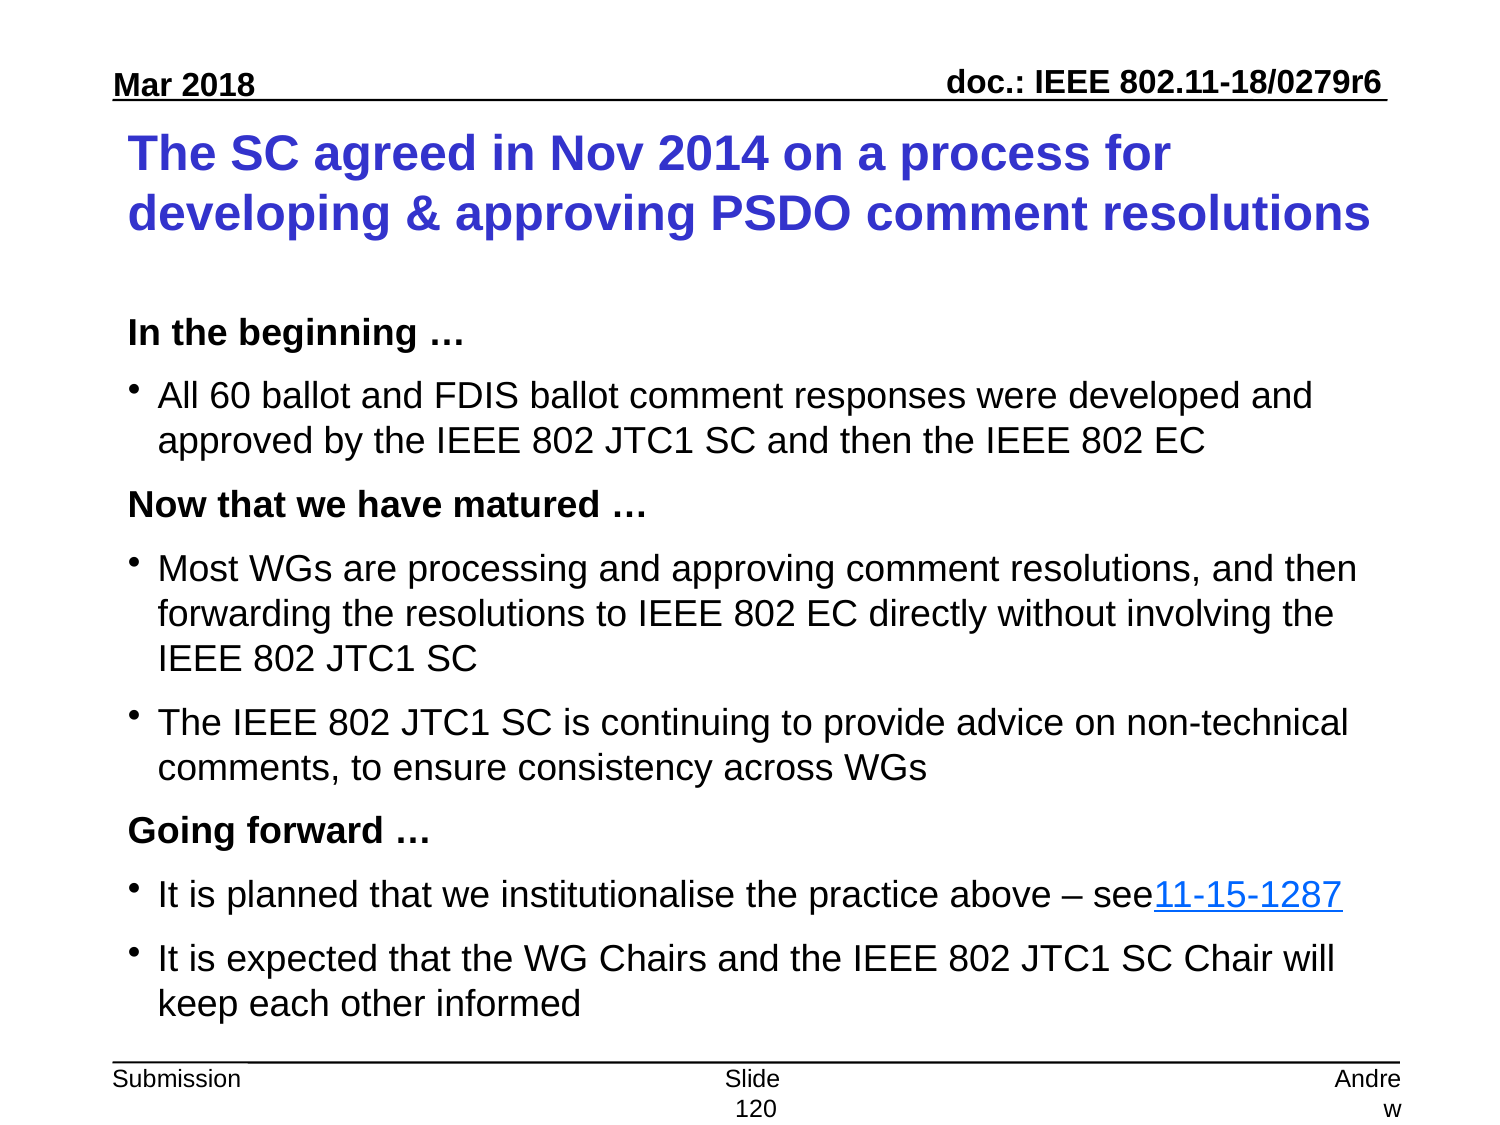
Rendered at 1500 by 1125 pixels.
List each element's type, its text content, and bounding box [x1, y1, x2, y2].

title The SC agreed in Nov 2014 on a process for developing & approving PSDO comment resolutions [112, 112, 1388, 288]
slide_number Slide 120 [709, 1061, 803, 1093]
footer Andrew Myles, Cisco [1320, 1061, 1402, 1093]
list In the beginning … All 60 ballot and FDIS ballot comment responses were developed and approved by the IEEE 802 JTC1 SC and then the IEEE 802 EC Now that we have matured … Most WGs are processing and approving comment resolutions, and then forwarding the resolutions to IEEE 802 EC directly without involving the IEEE 802 JTC1 SC The IEEE 802 JTC1 SC is continuing to provide advice on non-technical comments, to ensure consistency across WGs Going forward … It is planned that we institutionalise the practice above – see11-15-1287 It is expected that the WG Chairs and the IEEE 802 JTC1 SC Chair will keep each other informed [112, 299, 1388, 975]
